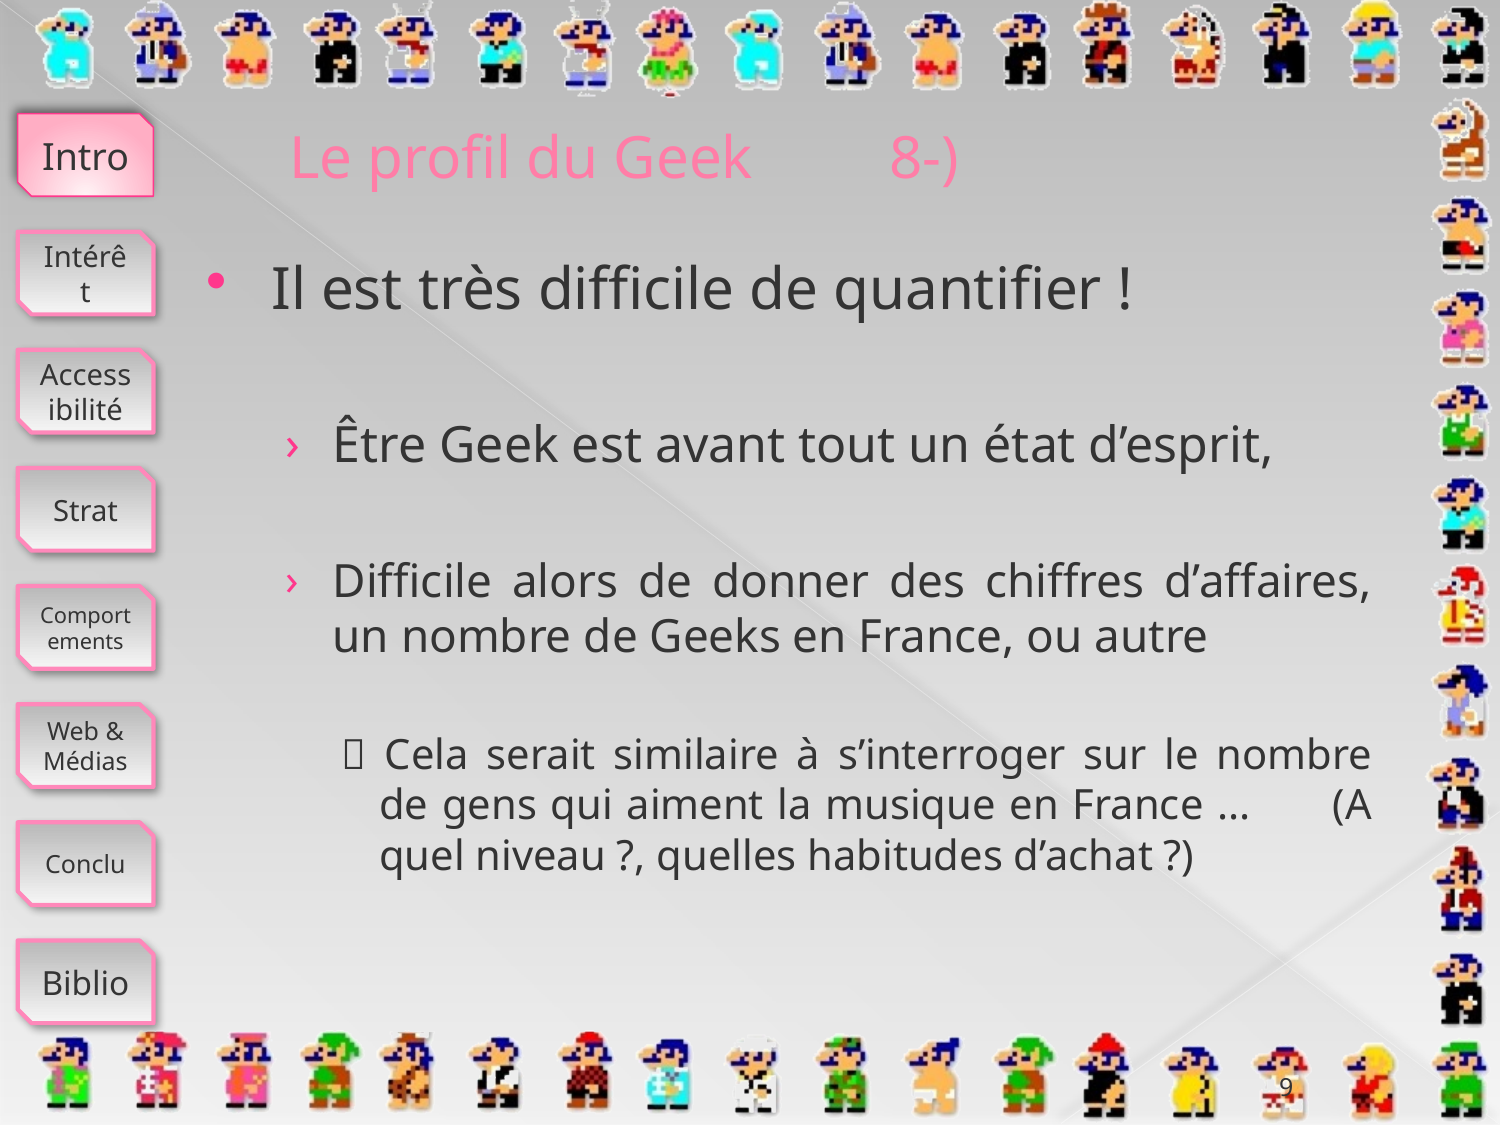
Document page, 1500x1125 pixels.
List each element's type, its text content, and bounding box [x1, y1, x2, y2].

text_box Intro [16, 112, 155, 198]
slide_number 9 [1245, 1063, 1328, 1113]
text_box Intérêt [15, 229, 156, 317]
picture [0, 0, 1500, 1125]
title Le profil du Geek 8-) [194, 66, 1500, 244]
text_box Web & Médias [15, 702, 156, 789]
text_box Biblio [15, 938, 156, 1026]
text_box Accessibilité [15, 347, 156, 435]
text_box Strat [15, 465, 156, 553]
text_box Comportements [15, 583, 156, 671]
text_box Conclu [15, 820, 156, 908]
list Il est très difficile de quantifier ! Être Geek est avant tout un état d’esprit, Difficile alors de donner des chiffres d’affaires, un nombre de Geeks en France, ou autre  Cela serait similaire à s’interroger sur le nombre de gens qui aiment la musique en France ... (A quel niveau ?, quelles habitudes d’achat ?) [183, 243, 1388, 1000]
